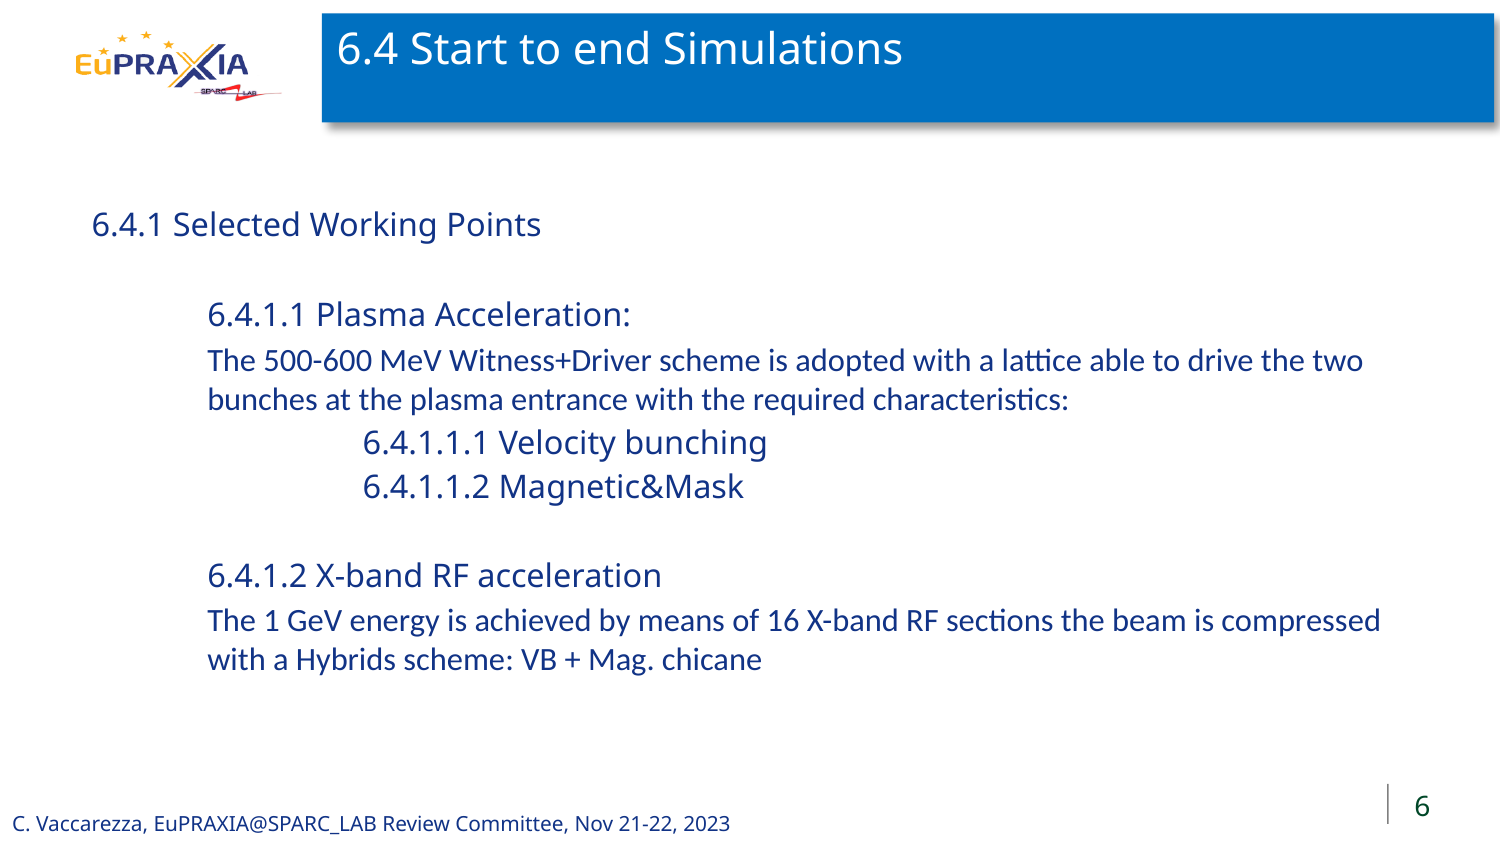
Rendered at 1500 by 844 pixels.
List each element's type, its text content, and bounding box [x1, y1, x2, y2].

picture [76, 29, 284, 105]
list 6.4.1 Selected Working Points 6.4.1.1 Plasma Acceleration: The 500-600 MeV Witness+Driver scheme is adopted with a lattice able to drive the two bunches at the plasma entrance with the required characteristics: 6.4.1.1.1 Velocity bunching 6.4.1.1.2 Magnetic&Mask 6.4.1.2 X-band RF acceleration The 1 GeV energy is achieved by means of 16 X-band RF sections the beam is compressed with a Hybrids scheme: VB + Mag. chicane [76, 196, 1414, 692]
title 6.4 Start to end Simulations [321, 13, 1495, 123]
